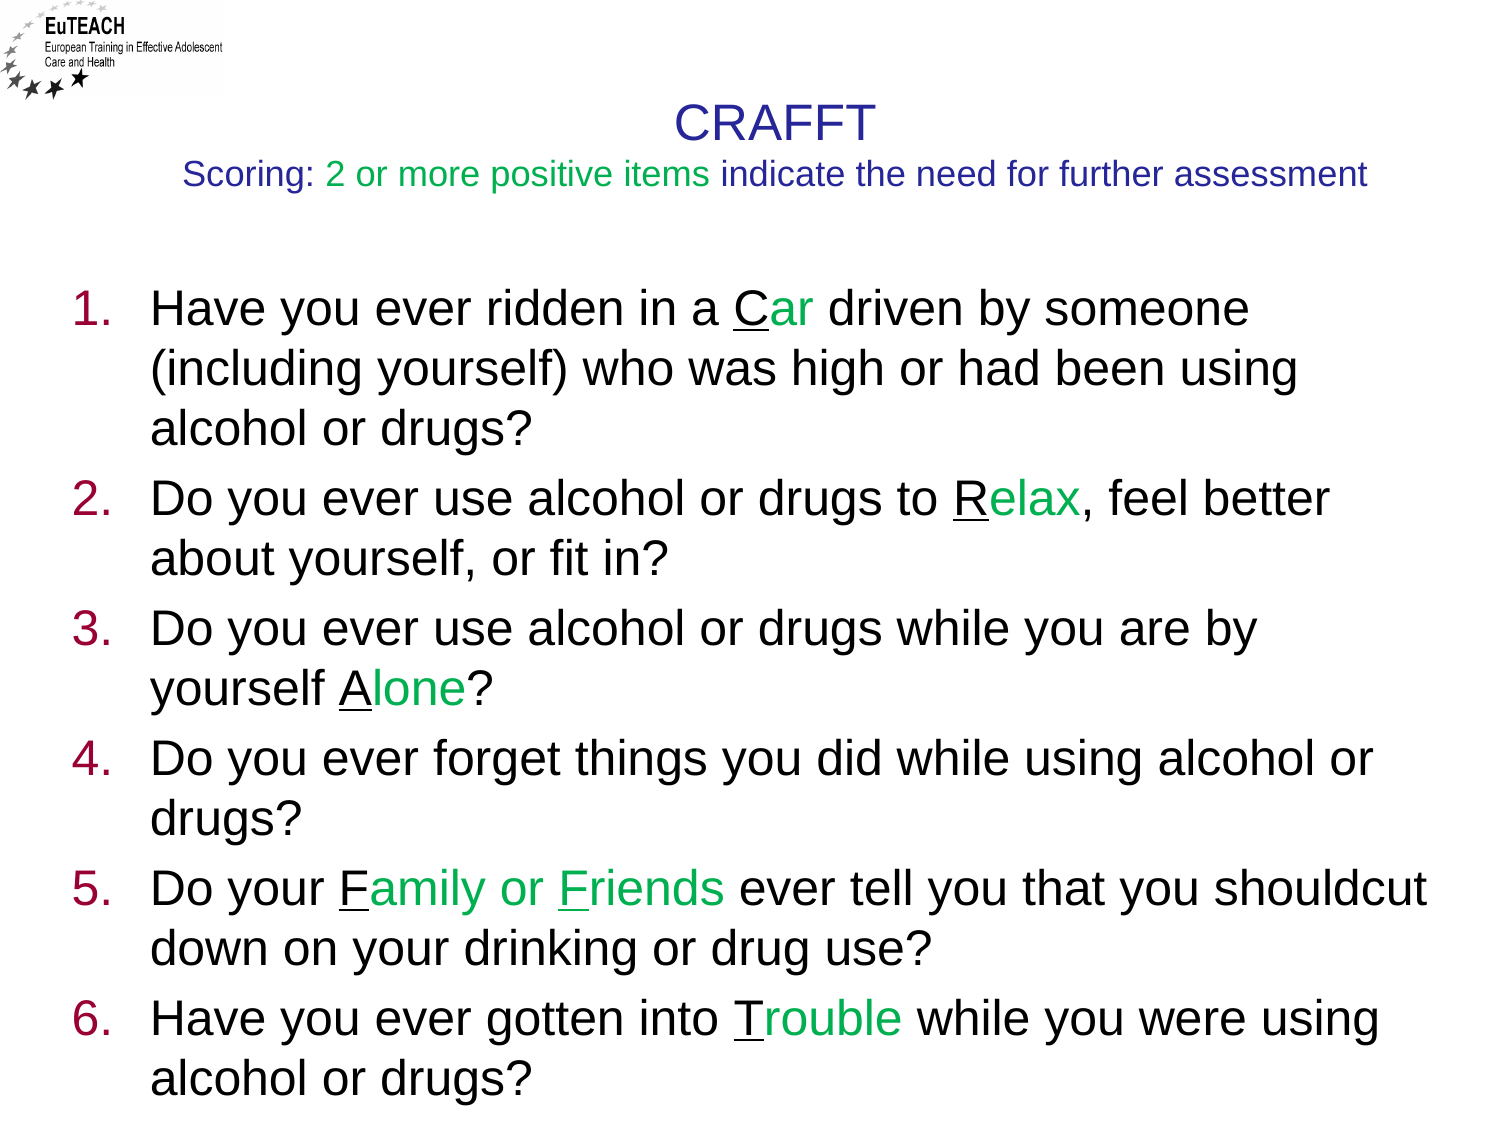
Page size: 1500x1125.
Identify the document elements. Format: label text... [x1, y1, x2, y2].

list Have you ever ridden in a Car driven by someone (including yourself) who was high or had been using alcohol or drugs? Do you ever use alcohol or drugs to Relax, feel better about yourself, or fit in? Do you ever use alcohol or drugs while you are by yourself Alone? Do you ever forget things you did while using alcohol or drugs? Do your Family or Friends ever tell you that you shouldcut down on your drinking or drug use? Have you ever gotten into Trouble while you were using alcohol or drugs? Knight Archives of Pediatrics & Adolescent156(6) 607-614, 2002.27 [56, 268, 1451, 1024]
title CRAFFT Scoring: 2 or more positive items indicate the need for further assessment [100, 77, 1451, 266]
